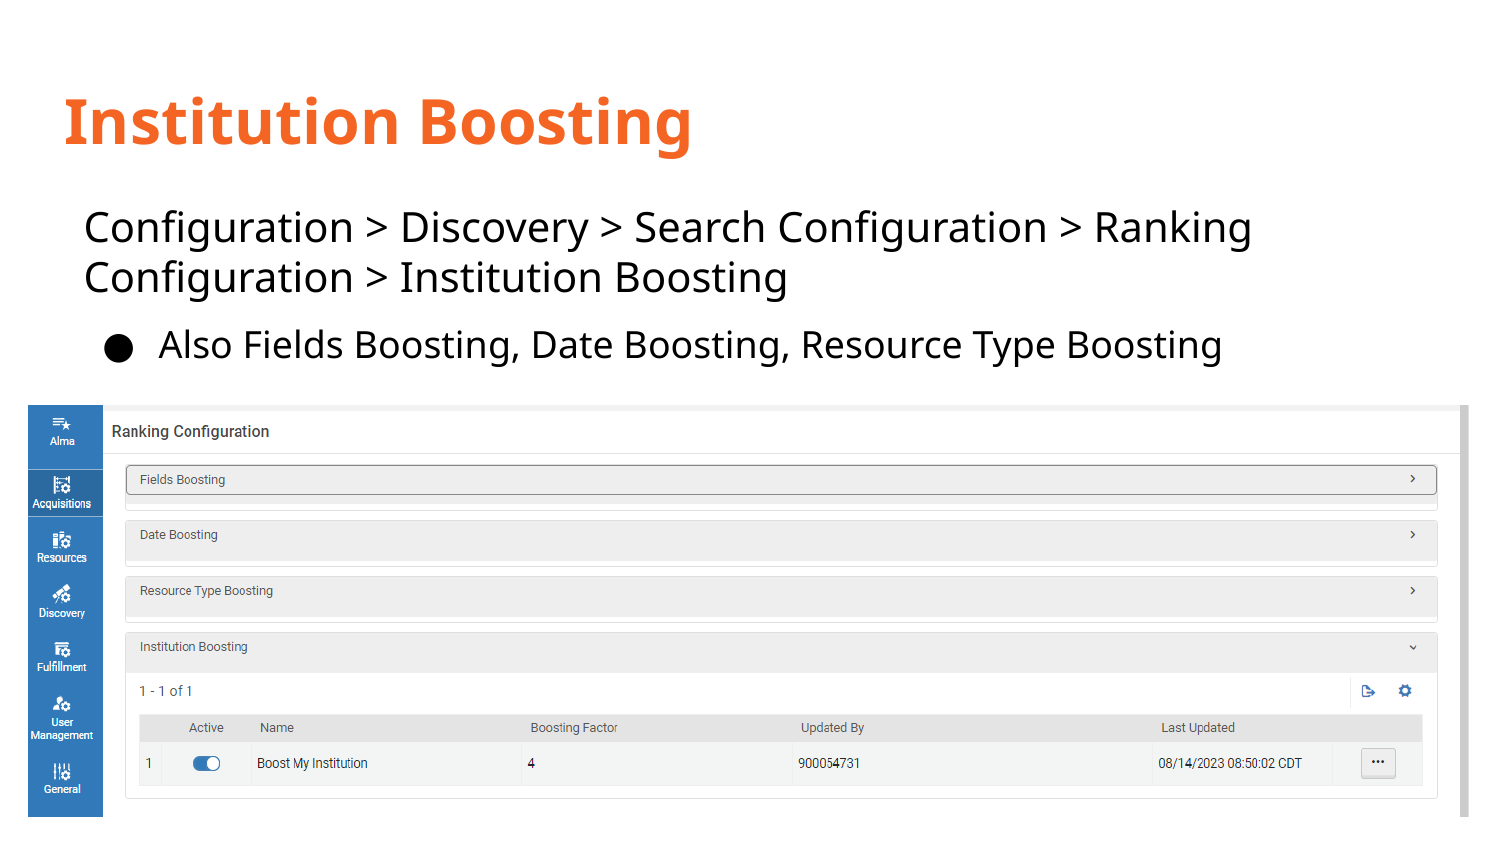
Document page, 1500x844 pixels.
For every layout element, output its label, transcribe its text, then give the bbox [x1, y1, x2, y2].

title Institution Boosting [49, 67, 1448, 173]
text_box Configuration > Discovery > Search Configuration > Ranking Configuration > Institution Boosting Also Fields Boosting, Date Boosting, Resource Type Boosting [68, 186, 1413, 403]
picture [28, 404, 1469, 817]
